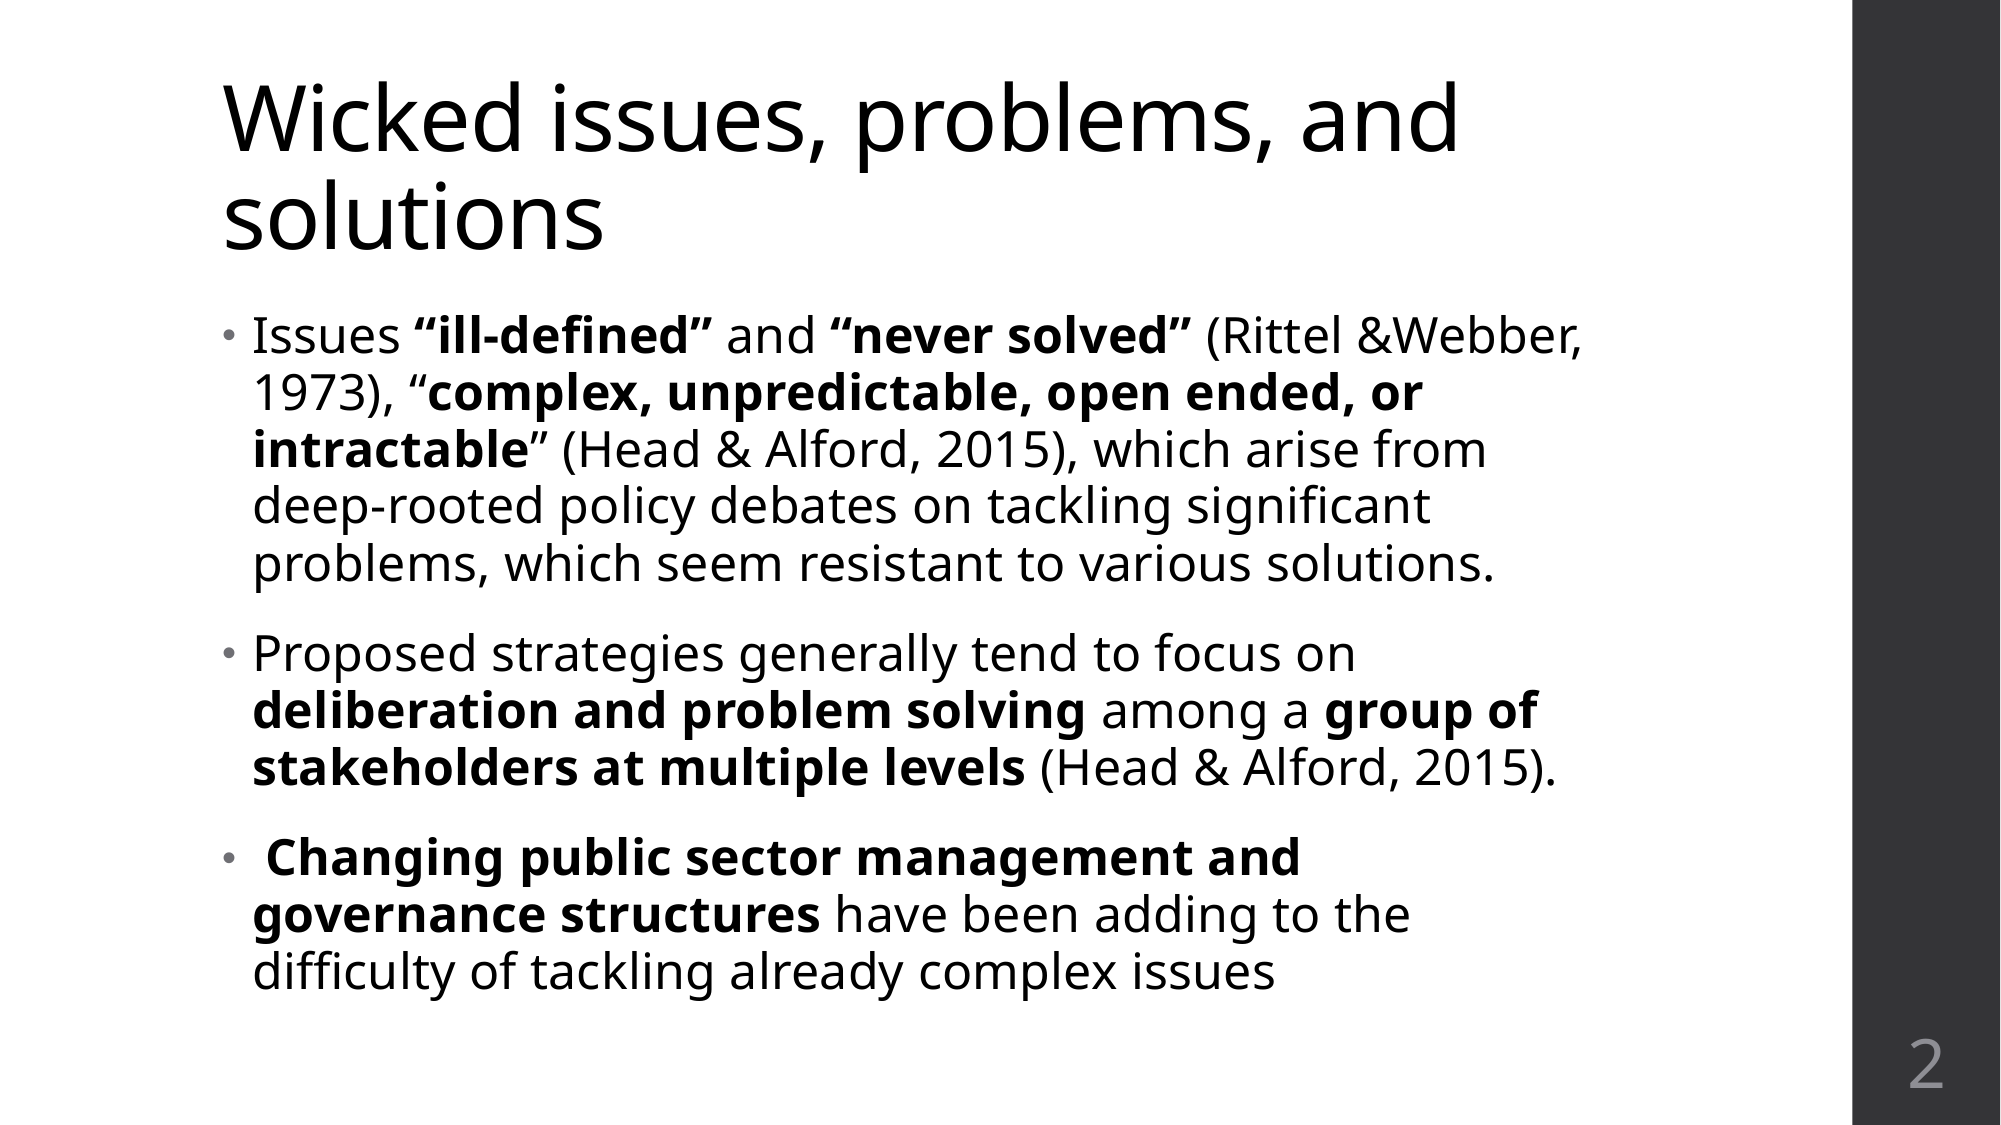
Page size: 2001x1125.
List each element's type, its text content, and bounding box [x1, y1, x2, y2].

list Issues “ill-defined” and “never solved” (Rittel &Webber, 1973), “complex, unpredictable, open ended, or intractable” (Head & Alford, 2015), which arise from deep-rooted policy debates on tackling significant problems, which seem resistant to various solutions. Proposed strategies generally tend to focus on deliberation and problem solving among a group of stakeholders at multiple levels (Head & Alford, 2015). Changing public sector management and governance structures have been adding to the difficulty of tackling already complex issues [206, 299, 1617, 1014]
title Wicked issues, problems, and solutions [206, 60, 1797, 278]
slide_number 2 [1852, 1012, 2000, 1110]
